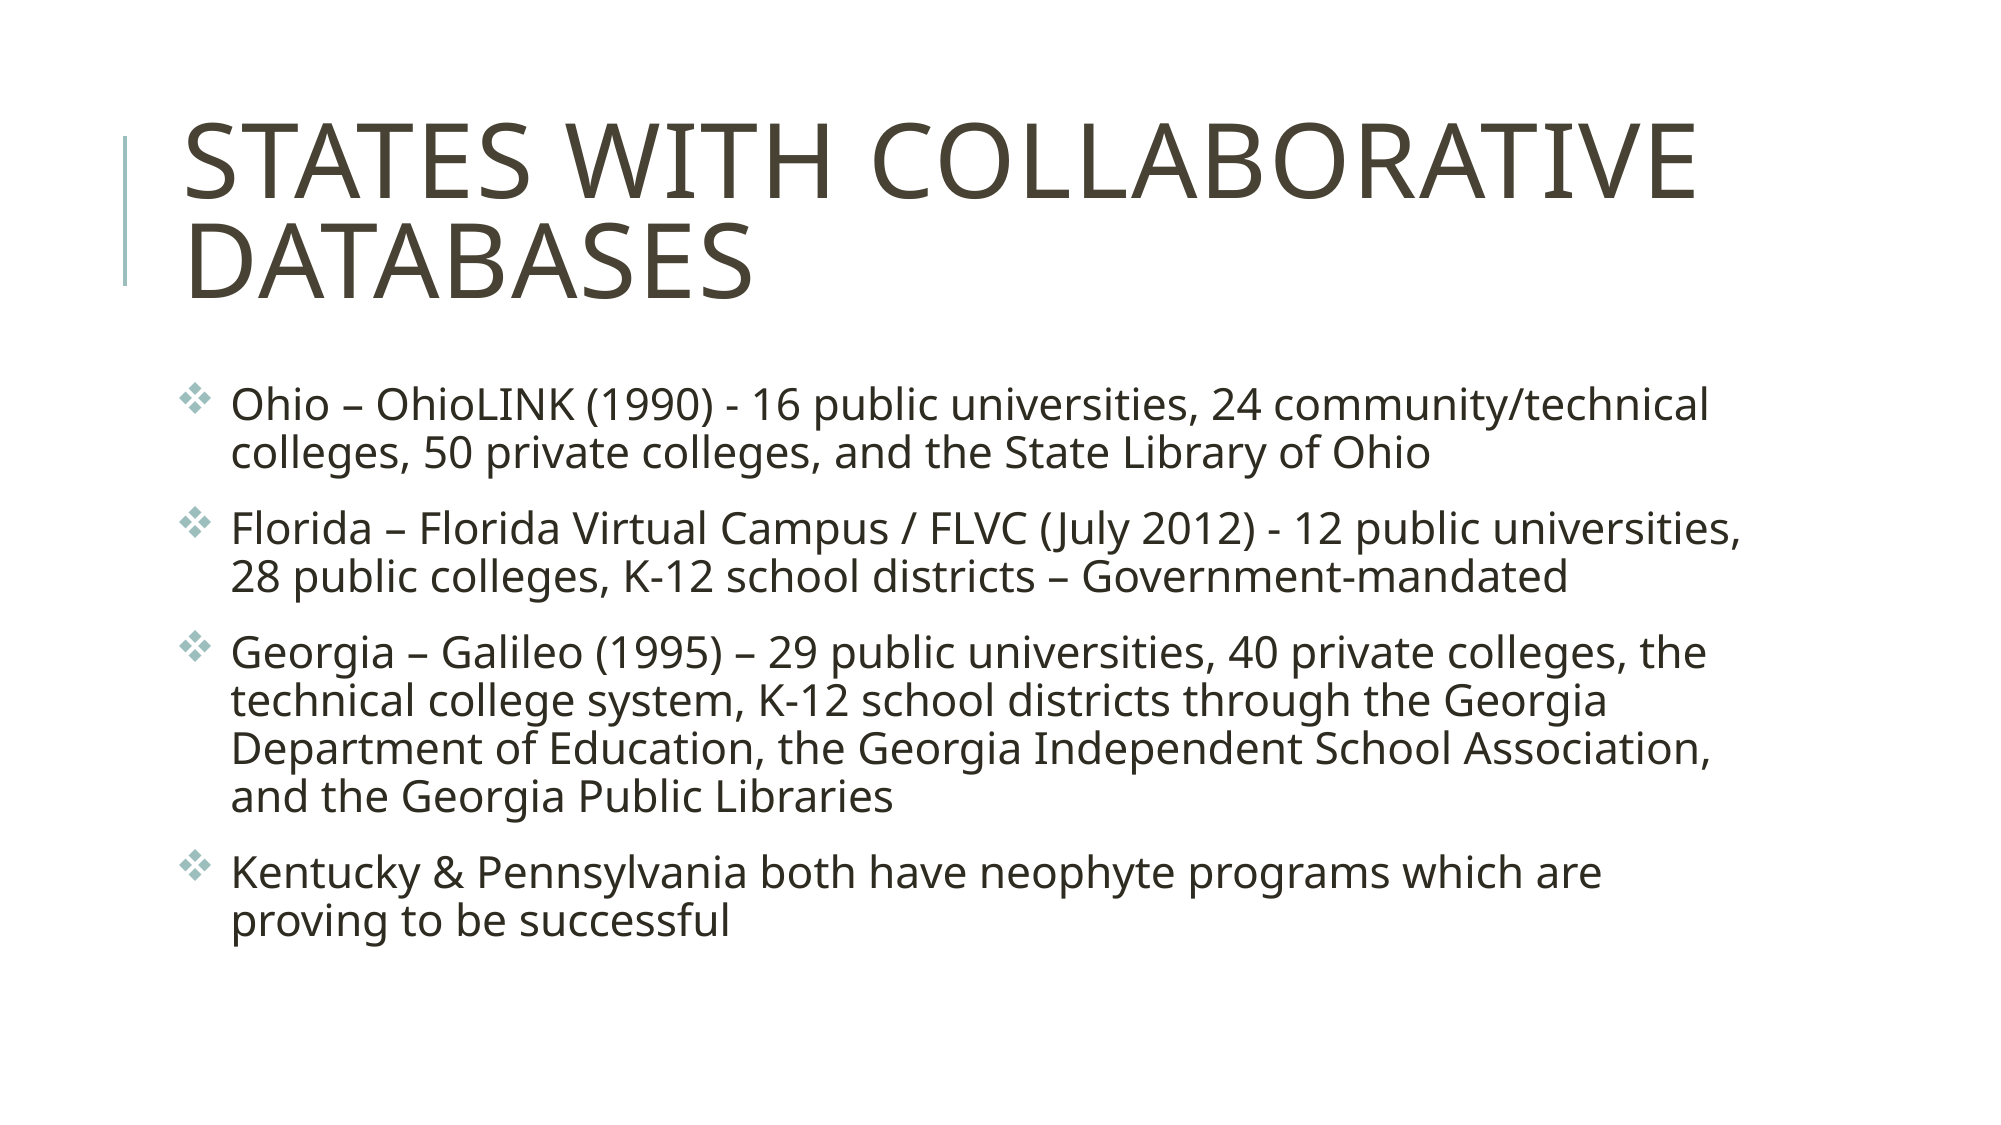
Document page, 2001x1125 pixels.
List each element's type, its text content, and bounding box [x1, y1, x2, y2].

title States with Collaborative Databases [168, 96, 1763, 342]
list Ohio – OhioLINK (1990) - 16 public universities, 24 community/technical colleges, 50 private colleges, and the State Library of Ohio Florida – Florida Virtual Campus / FLVC (July 2012) - 12 public universities, 28 public colleges, K-12 school districts – Government-mandated Georgia – Galileo (1995) – 29 public universities, 40 private colleges, the technical college system, K-12 school districts through the Georgia Department of Education, the Georgia Independent School Association, and the Georgia Public Libraries Kentucky & Pennsylvania both have neophyte programs which are proving to be successful [168, 375, 1763, 1035]
